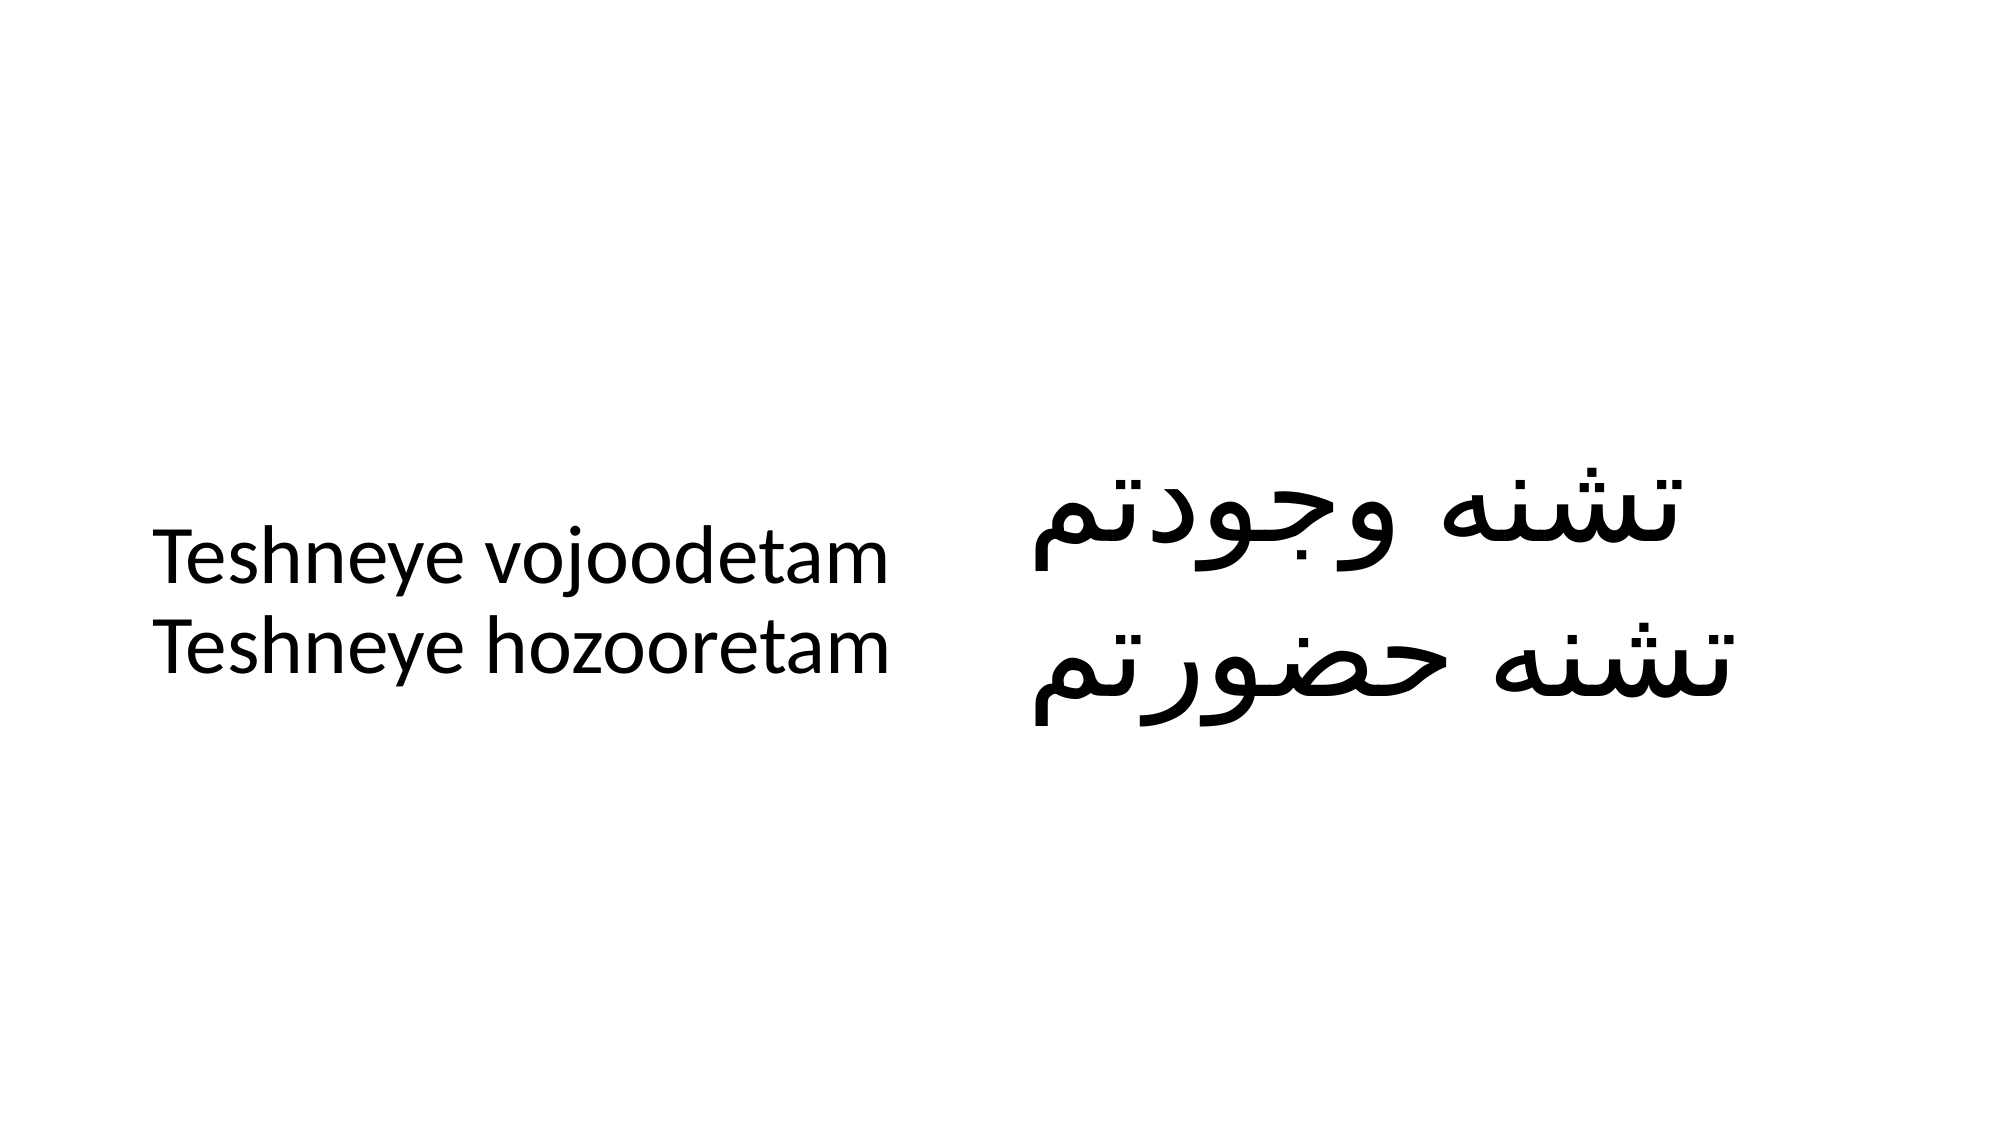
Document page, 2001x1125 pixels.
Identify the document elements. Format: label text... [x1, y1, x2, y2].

list Teshneye vojoodetam Teshneye hozooretam [137, 299, 988, 1014]
list تشنه وجودتم تشنه حضورتم [1012, 299, 1863, 1014]
